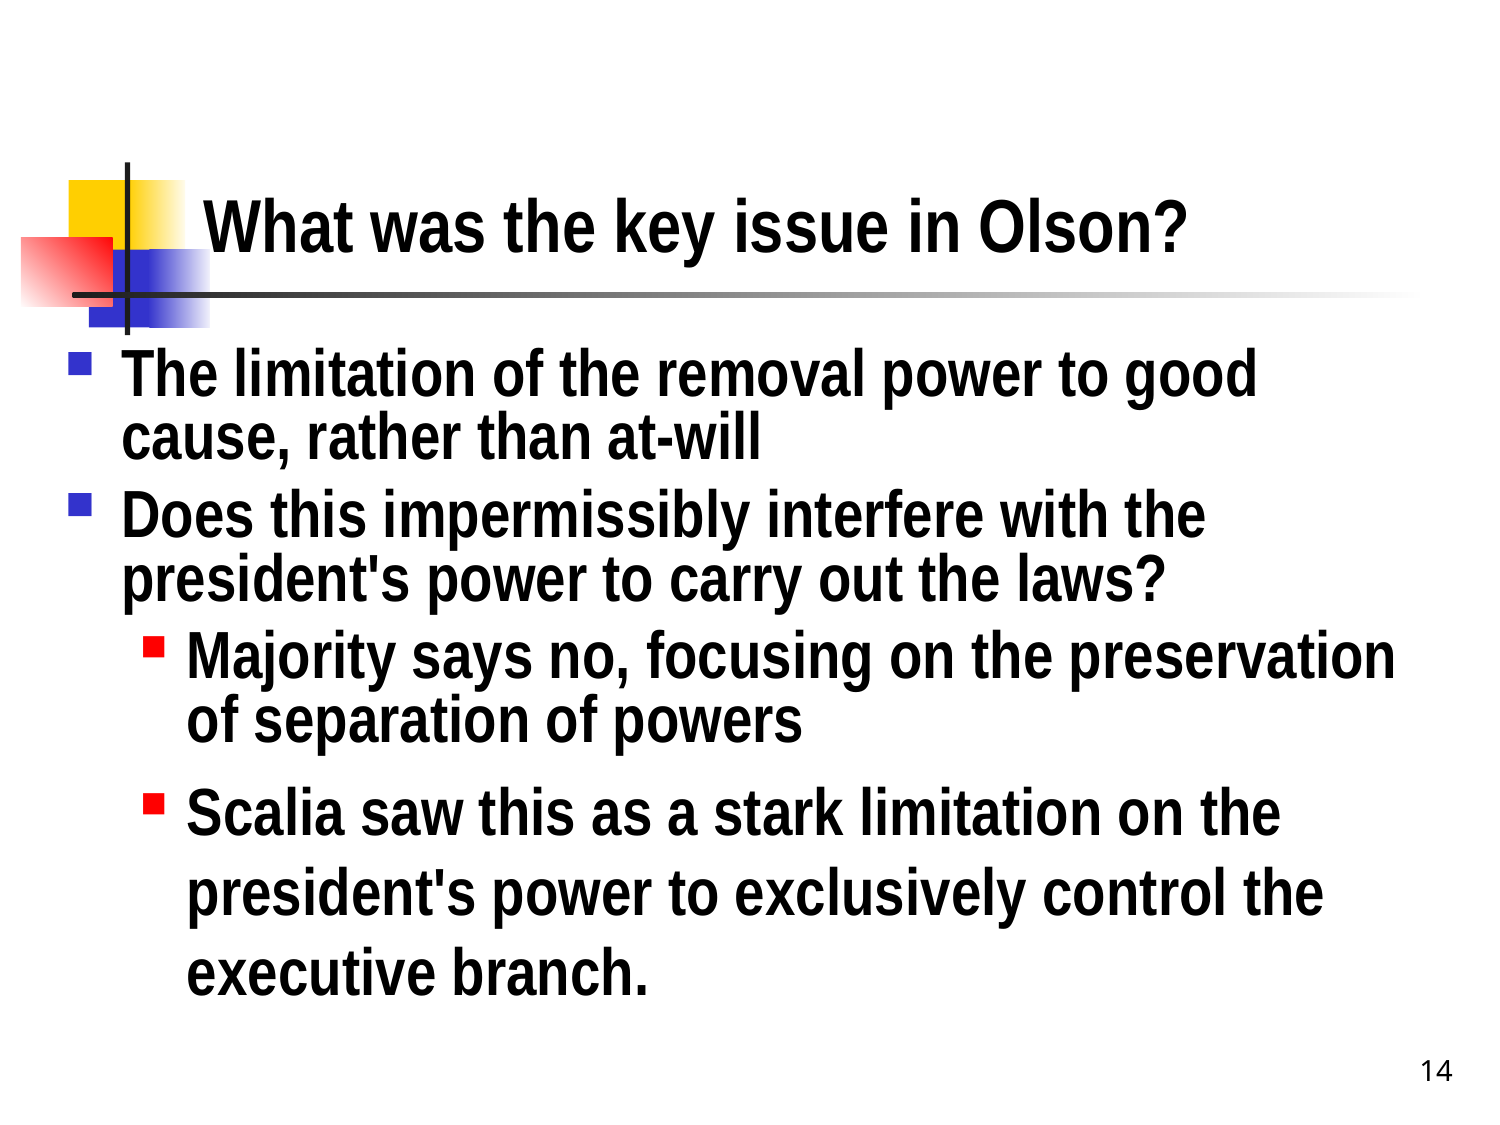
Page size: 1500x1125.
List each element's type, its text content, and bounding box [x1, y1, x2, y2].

slide_number 14 [1155, 1024, 1468, 1100]
title What was the key issue in Olson? [188, 35, 1468, 275]
list The limitation of the removal power to good cause, rather than at-will Does this impermissibly interfere with the president's power to carry out the laws? Majority says no, focusing on the preservation of separation of powers Scalia saw this as a stark limitation on the president's power to exclusively control the executive branch. [50, 337, 1450, 1075]
